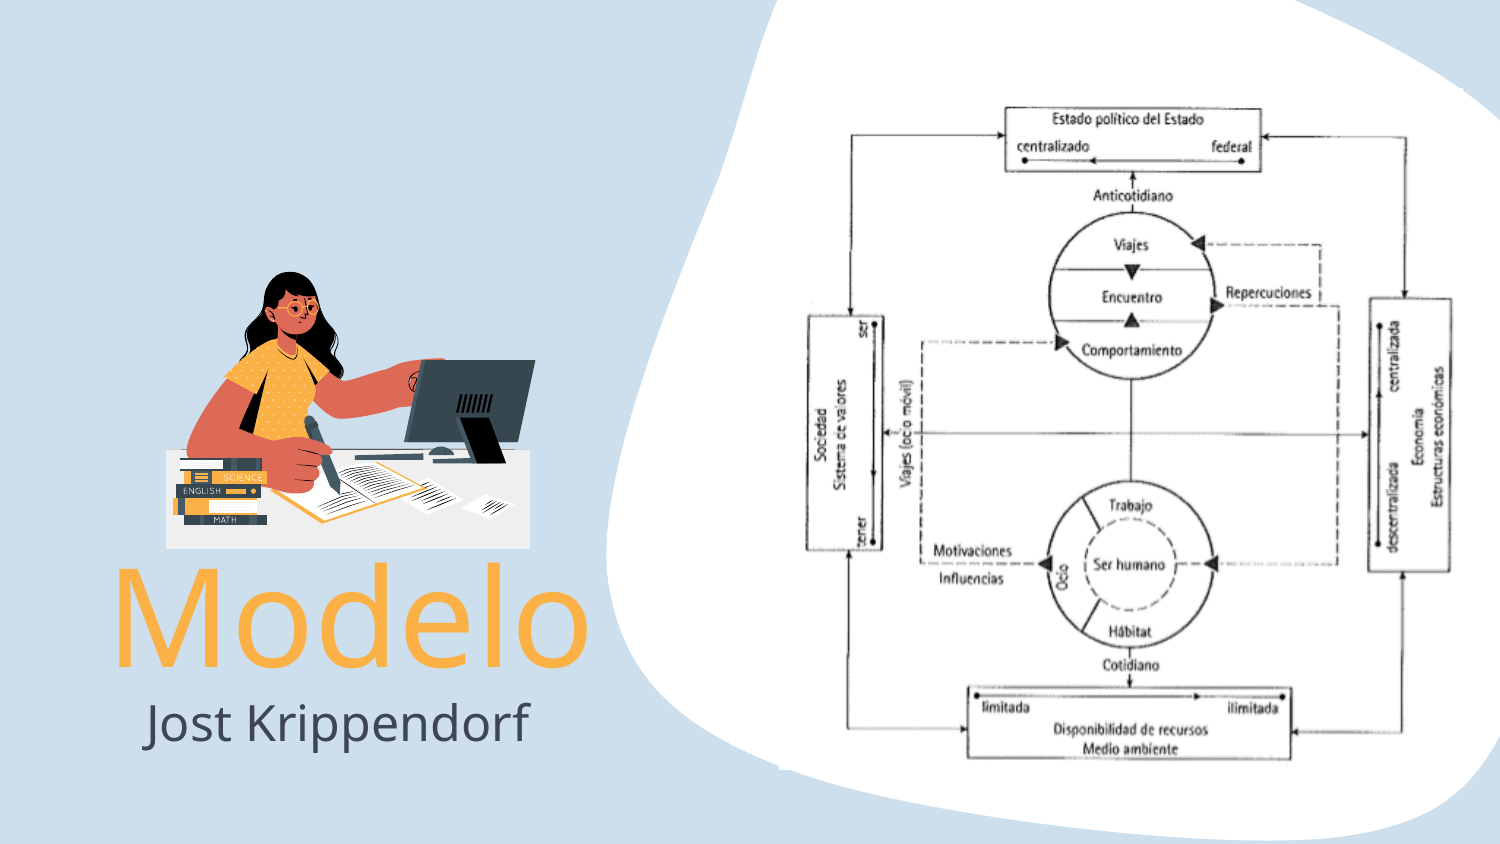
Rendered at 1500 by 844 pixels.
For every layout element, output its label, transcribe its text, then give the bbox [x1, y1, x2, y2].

text_box [609, 0, 1436, 764]
picture [778, 73, 1464, 771]
text_box Modelo [29, 515, 673, 729]
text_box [166, 271, 536, 549]
text_box [816, 94, 1500, 841]
text_box Jost Krippendorf [131, 683, 545, 759]
